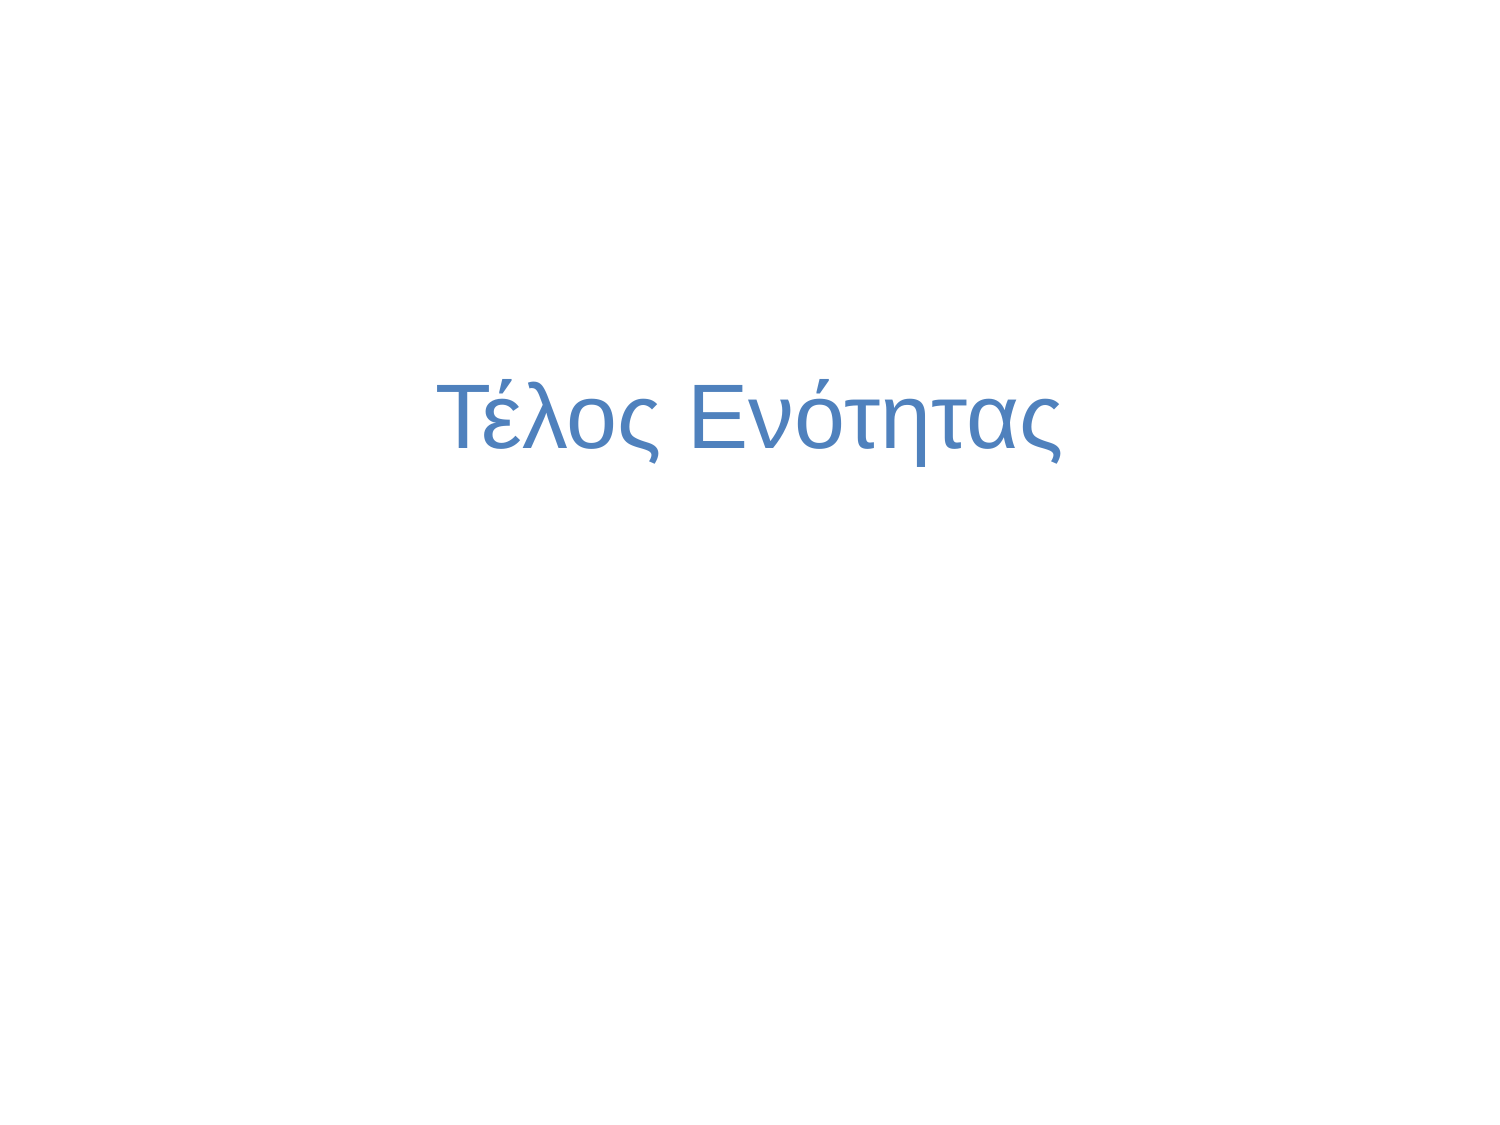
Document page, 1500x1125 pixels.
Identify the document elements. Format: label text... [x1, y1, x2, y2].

text_box Τέλος Ενότητας [112, 349, 1388, 591]
